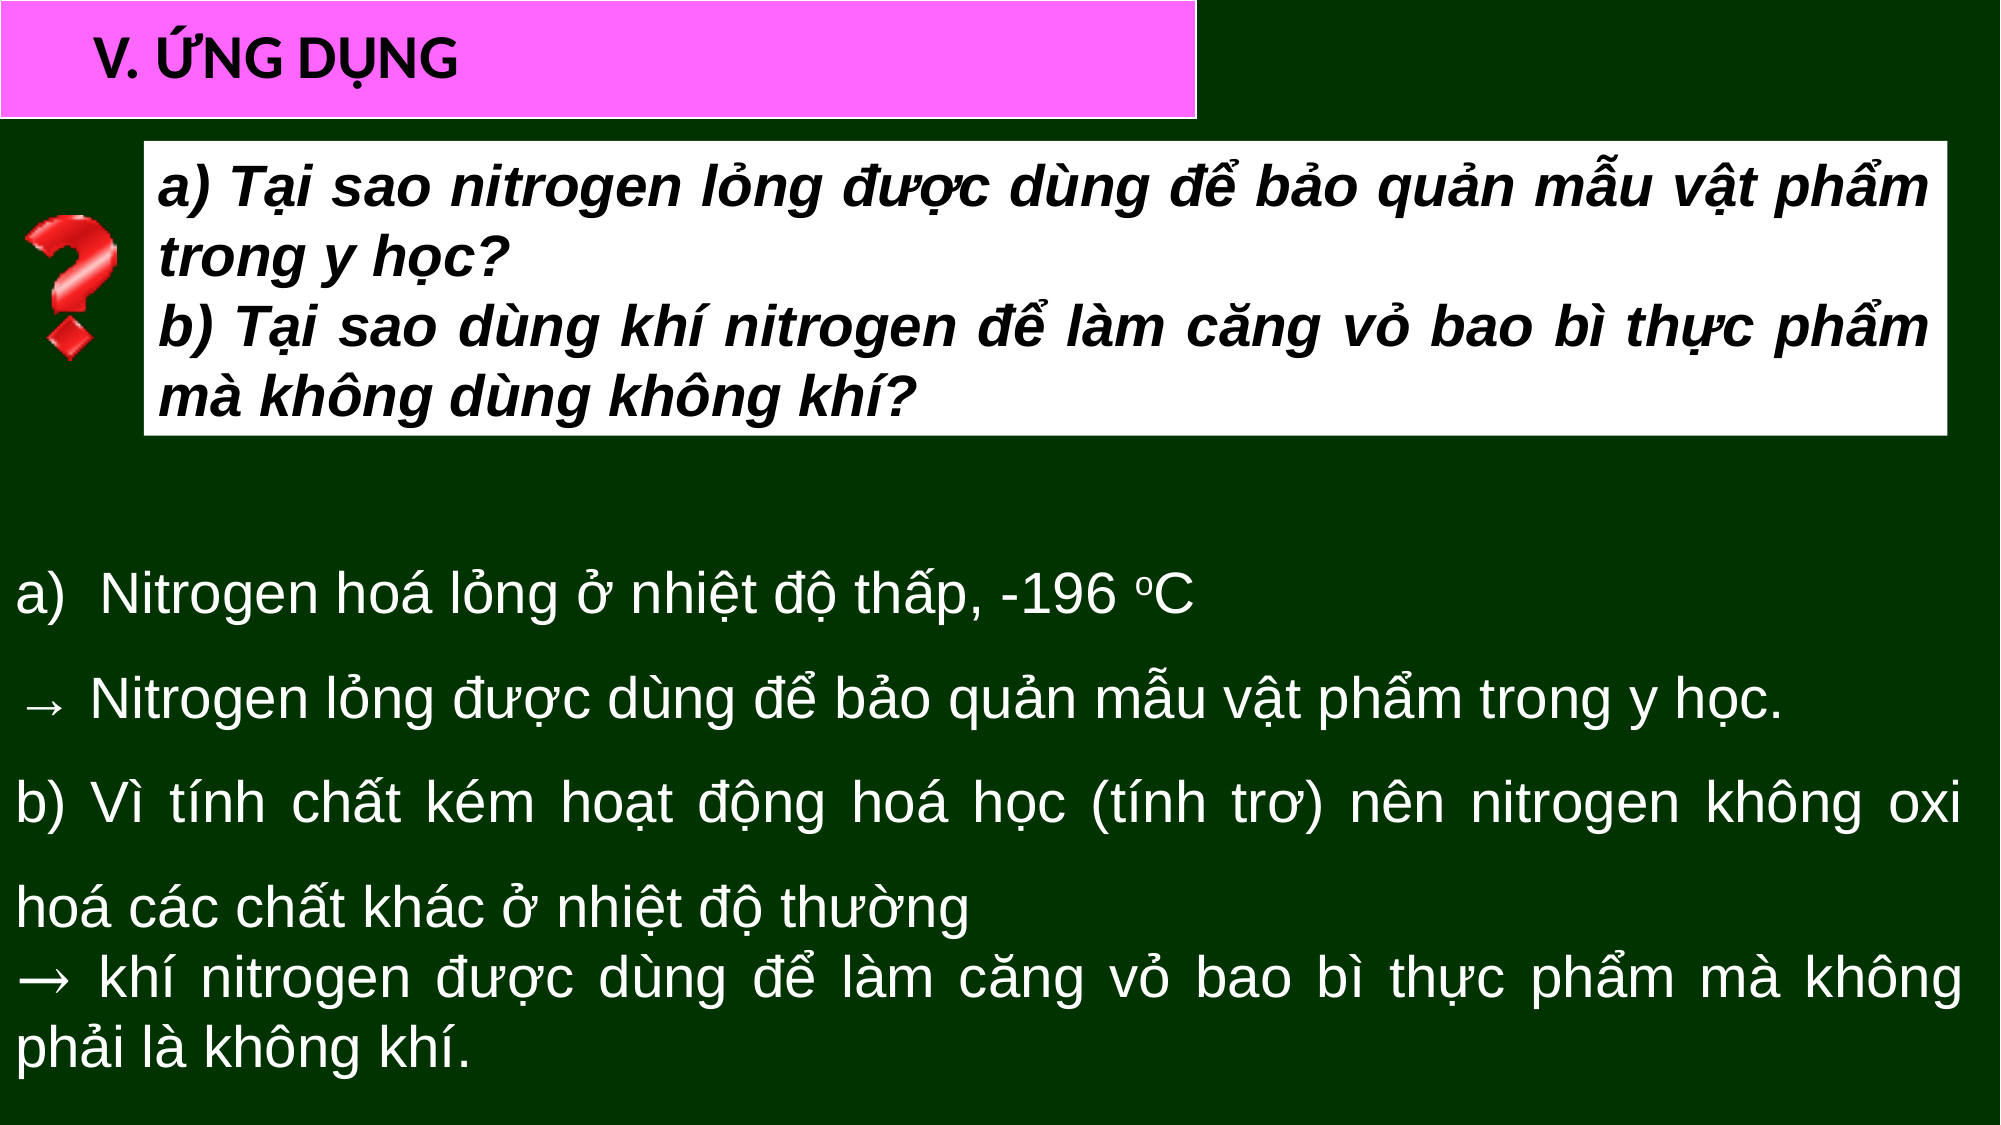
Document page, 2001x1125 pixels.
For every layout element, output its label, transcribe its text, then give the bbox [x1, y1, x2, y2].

text_box Nitrogen hoá lỏng ở nhiệt độ thấp, -196 oC → Nitrogen lỏng được dùng để bảo quản mẫu vật phẩm trong y học. b) Vì tính chất kém hoạt động hoá học (tính trơ) nên nitrogen không oxi hoá các chất khác ở nhiệt độ thường → khí nitrogen được dùng để làm căng vỏ bao bì thực phẩm mà không phải là không khí. [0, 512, 1981, 1125]
text_box a) Tại sao nitrogen lỏng được dùng để bảo quản mẫu vật phẩm trong y học? b) Tại sao dùng khí nitrogen để làm căng vỏ bao bì thực phẩm mà không dùng không khí? [143, 140, 1948, 436]
picture [25, 215, 117, 361]
text_box V. ỨNG DỤNG [0, 0, 1197, 118]
